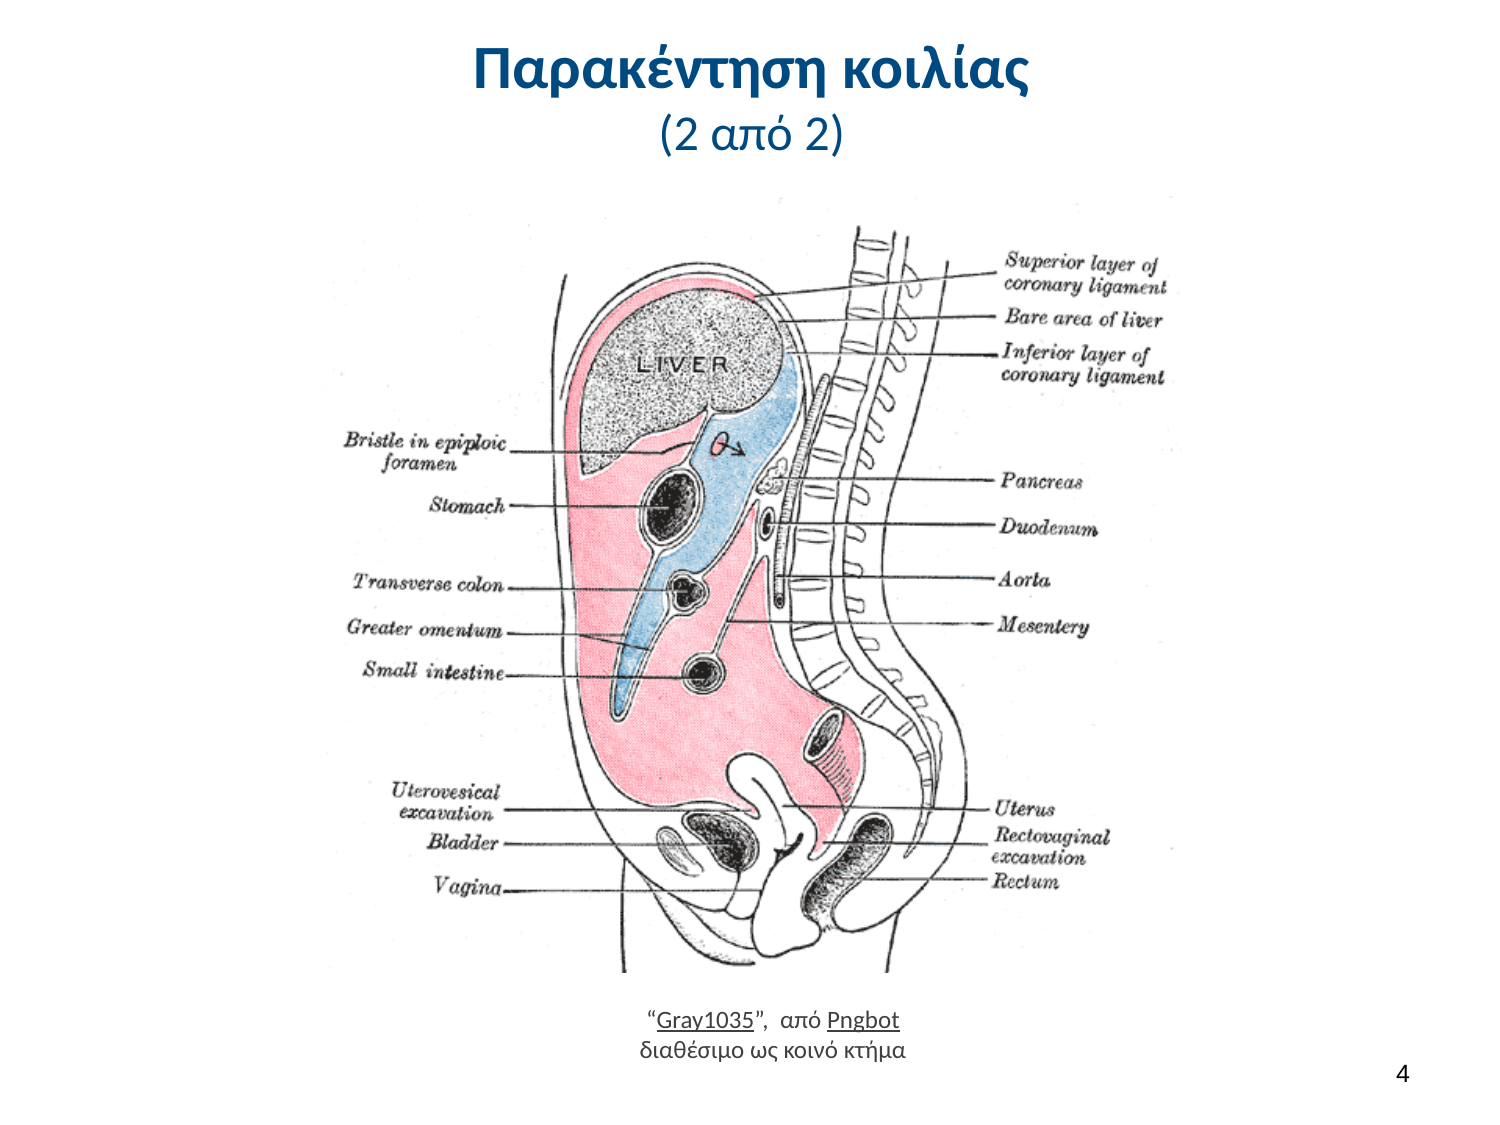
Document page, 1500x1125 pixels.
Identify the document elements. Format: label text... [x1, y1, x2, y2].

text_box “Gray1035”, από Pngbot διαθέσιμο ως κοινό κτήμα [596, 996, 950, 1071]
slide_number 3 [1074, 1042, 1425, 1103]
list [321, 195, 1182, 974]
title Παρακέντηση κοιλίας (2 από 2) [76, 19, 1427, 169]
